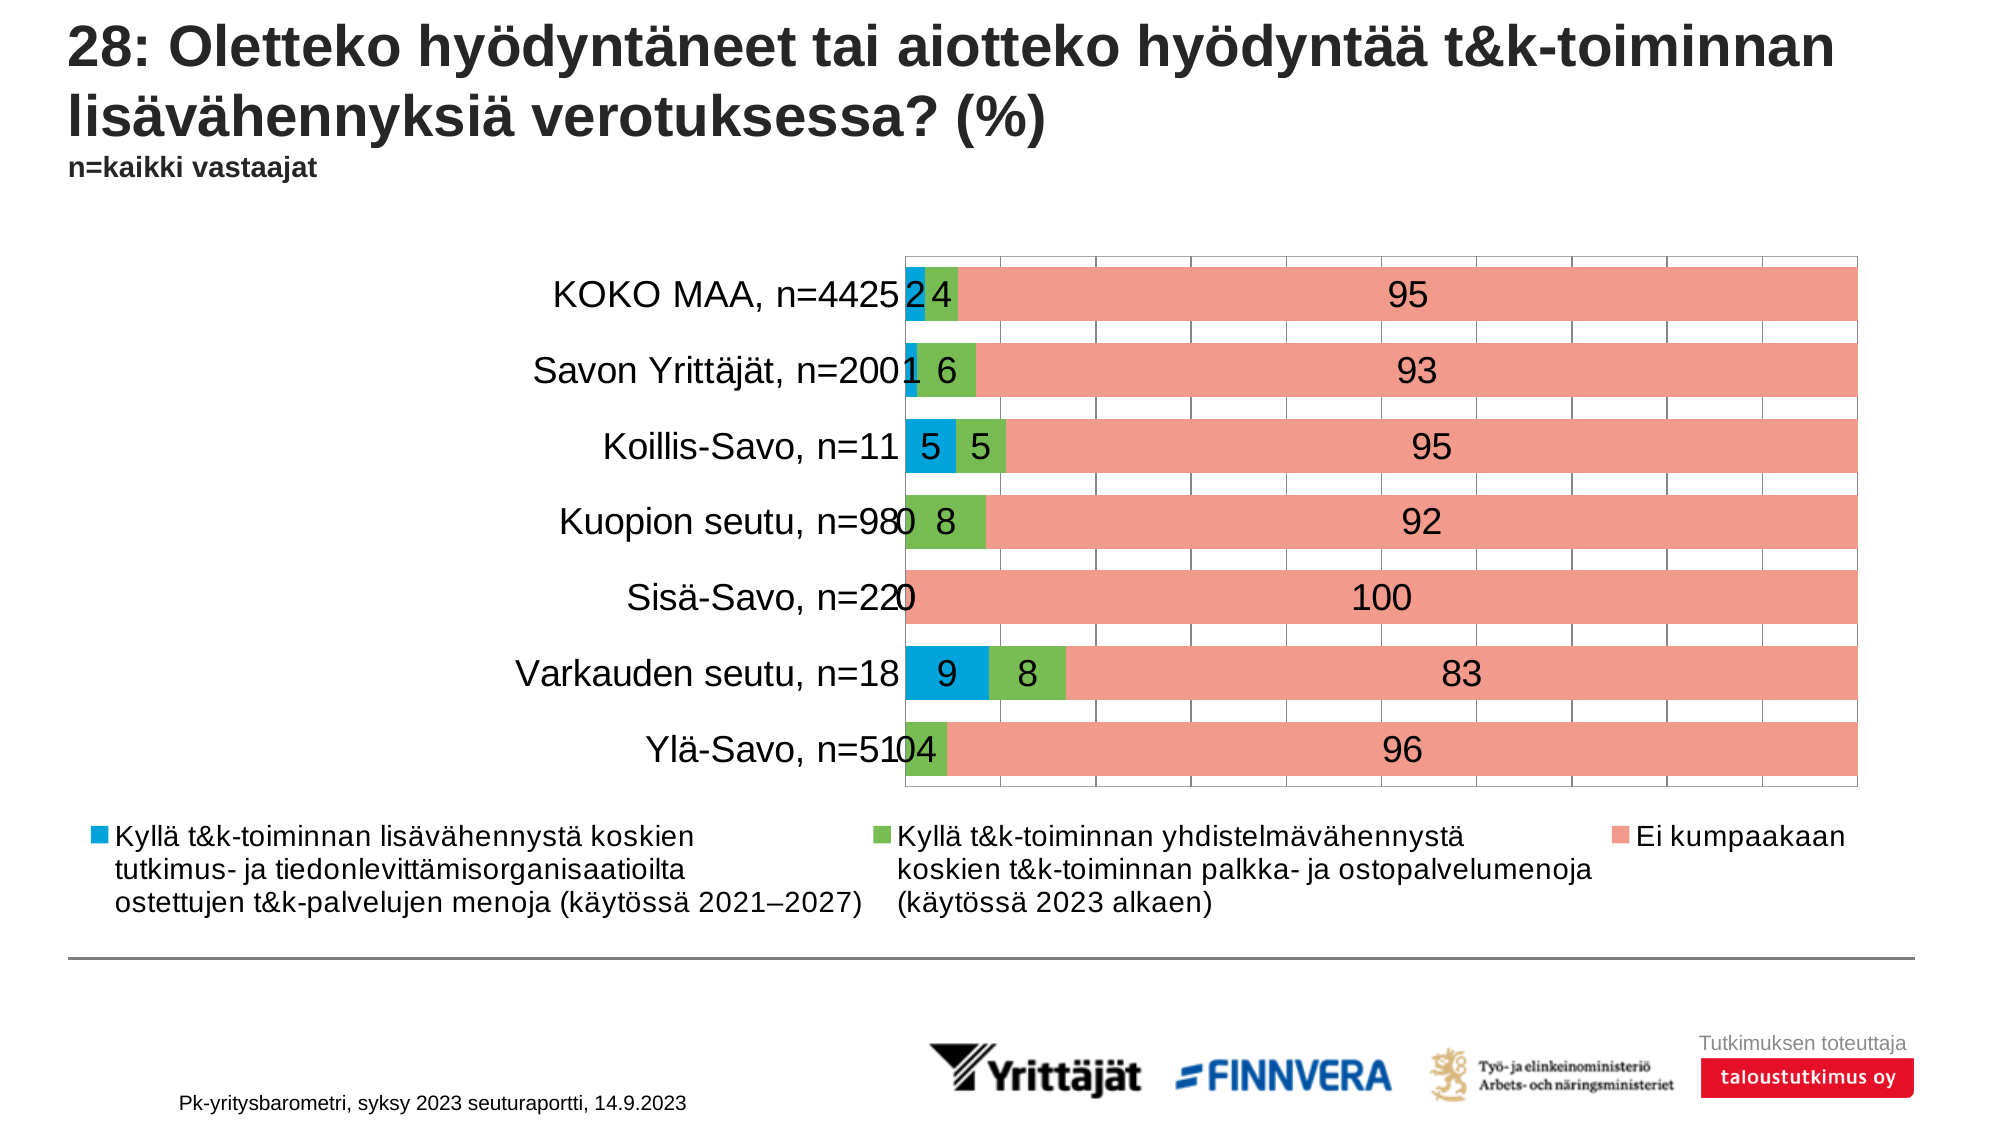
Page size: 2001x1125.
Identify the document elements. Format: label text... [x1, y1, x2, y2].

chart [67, 231, 1914, 942]
footer Pk-yritysbarometri, syksy 2023 seuturaportti, 14.9.2023 [163, 1068, 976, 1122]
picture [911, 1020, 1914, 1121]
title 28: Oletteko hyödyntäneet tai aiotteko hyödyntää t&k-toiminnan lisävähennyksiä verotuksessa? (%) n=kaikki vastaajat [67, 0, 1914, 184]
